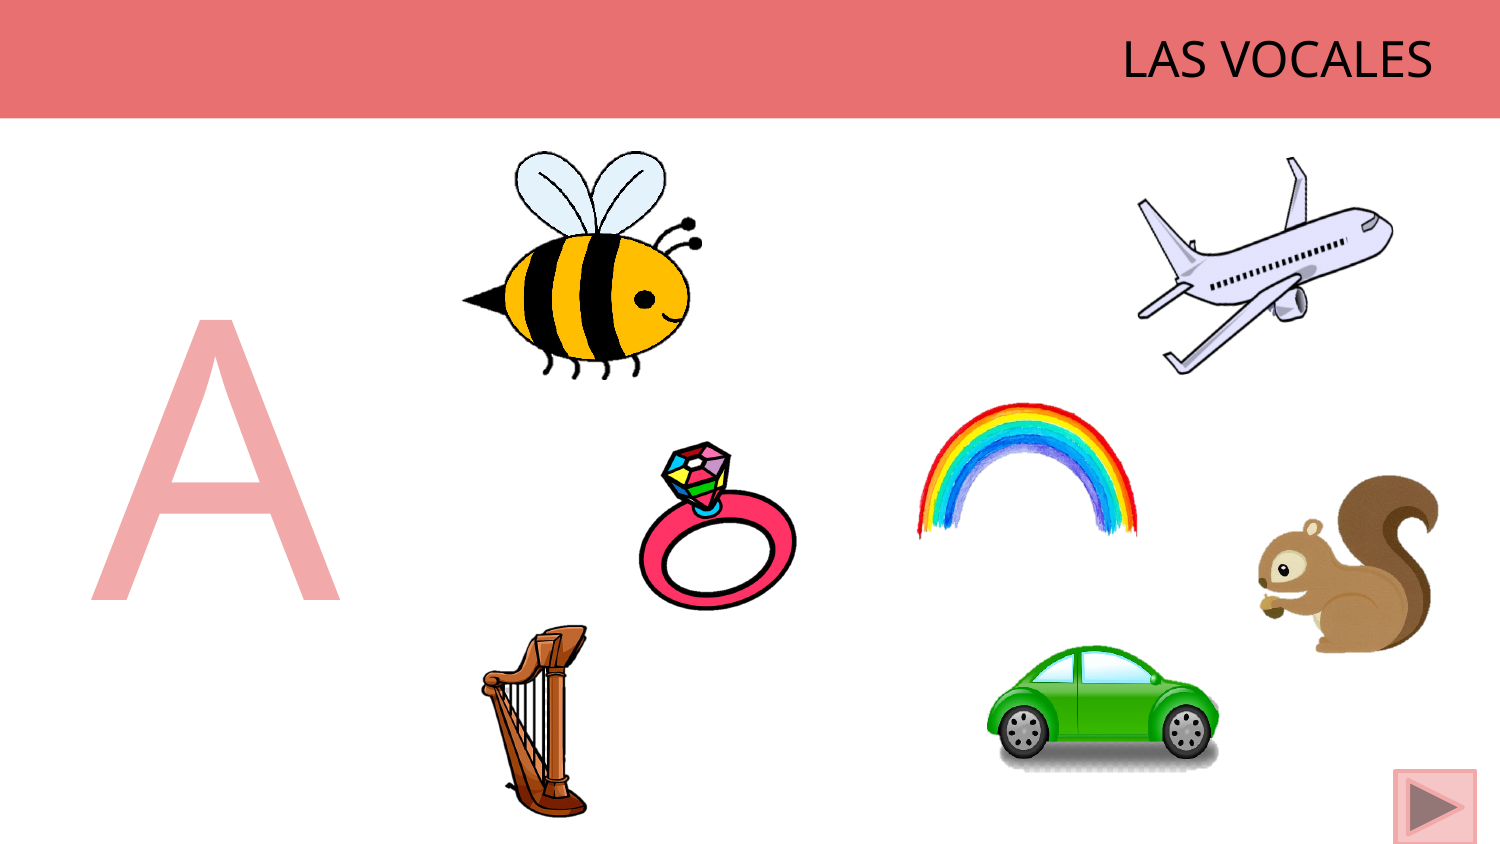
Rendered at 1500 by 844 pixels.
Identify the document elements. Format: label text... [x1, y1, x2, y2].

picture [461, 151, 703, 380]
title LAS VOCALES [415, 12, 1449, 107]
text_box A [0, 203, 445, 684]
picture [1114, 141, 1412, 380]
picture [1247, 445, 1450, 682]
text_box [1393, 769, 1477, 844]
picture [377, 426, 850, 832]
picture [909, 379, 1222, 844]
